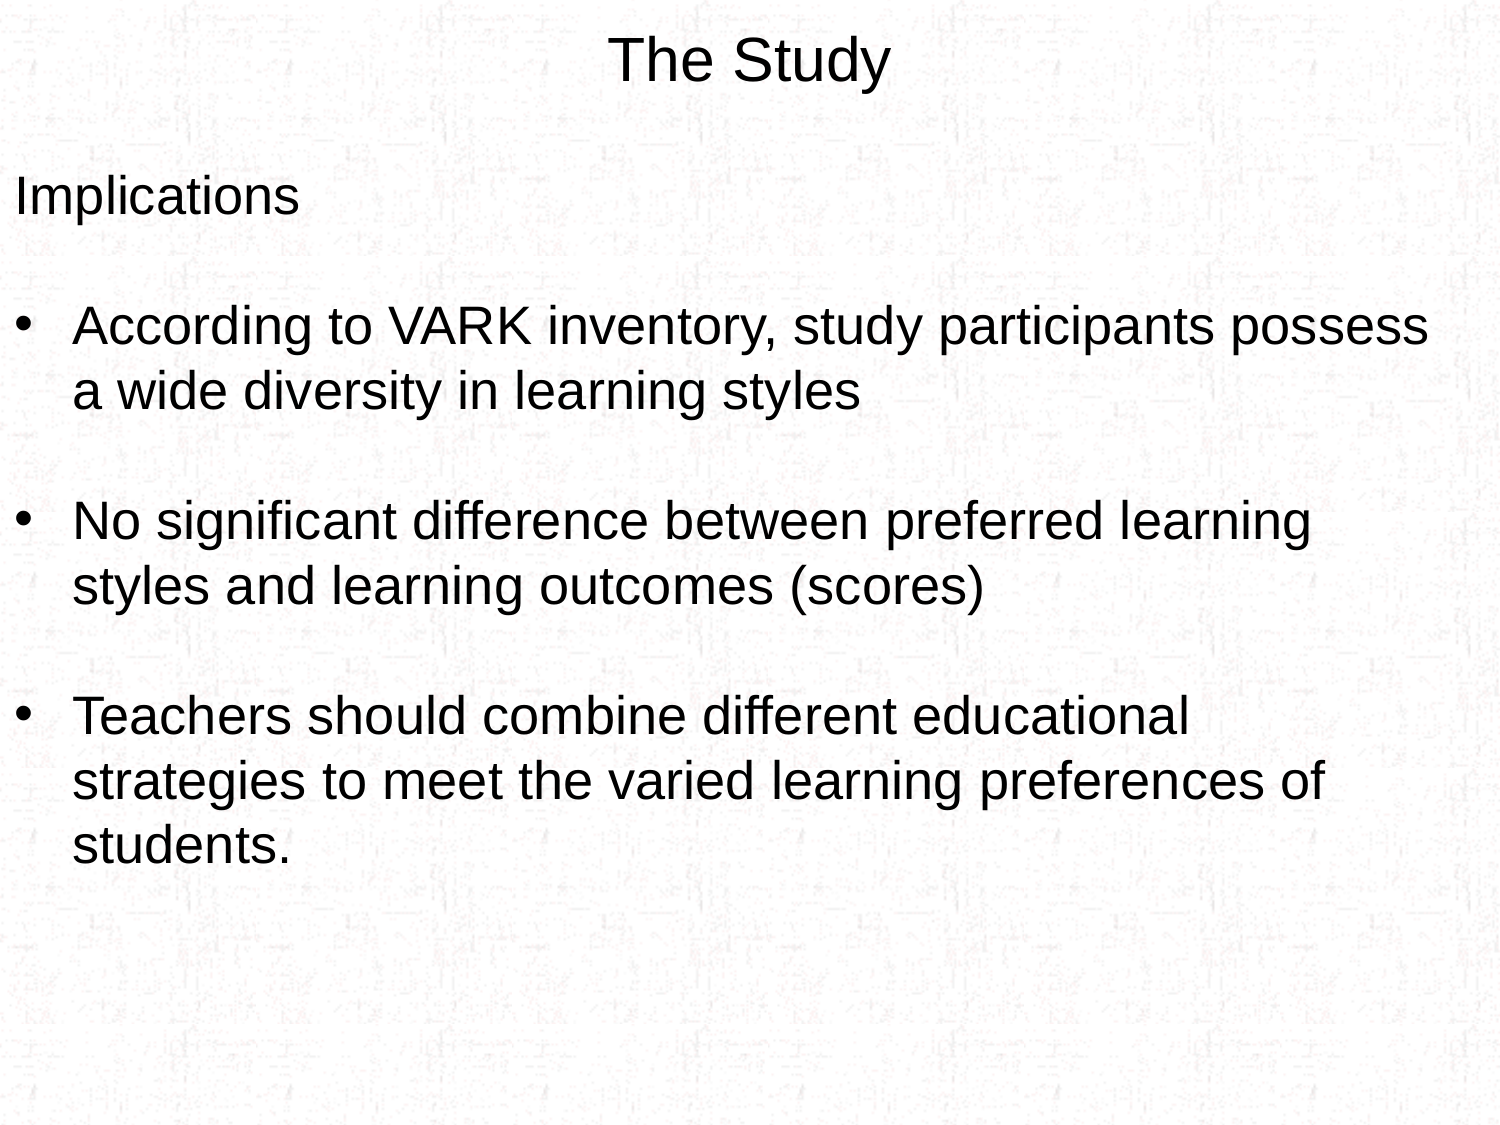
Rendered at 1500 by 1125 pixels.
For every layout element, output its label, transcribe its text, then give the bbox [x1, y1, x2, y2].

text_box Implications According to VARK inventory, study participants possess a wide diversity in learning styles No significant difference between preferred learning styles and learning outcomes (scores) Teachers should combine different educational strategies to meet the varied learning preferences of students. [0, 152, 1456, 883]
title The Study [0, 0, 1500, 122]
